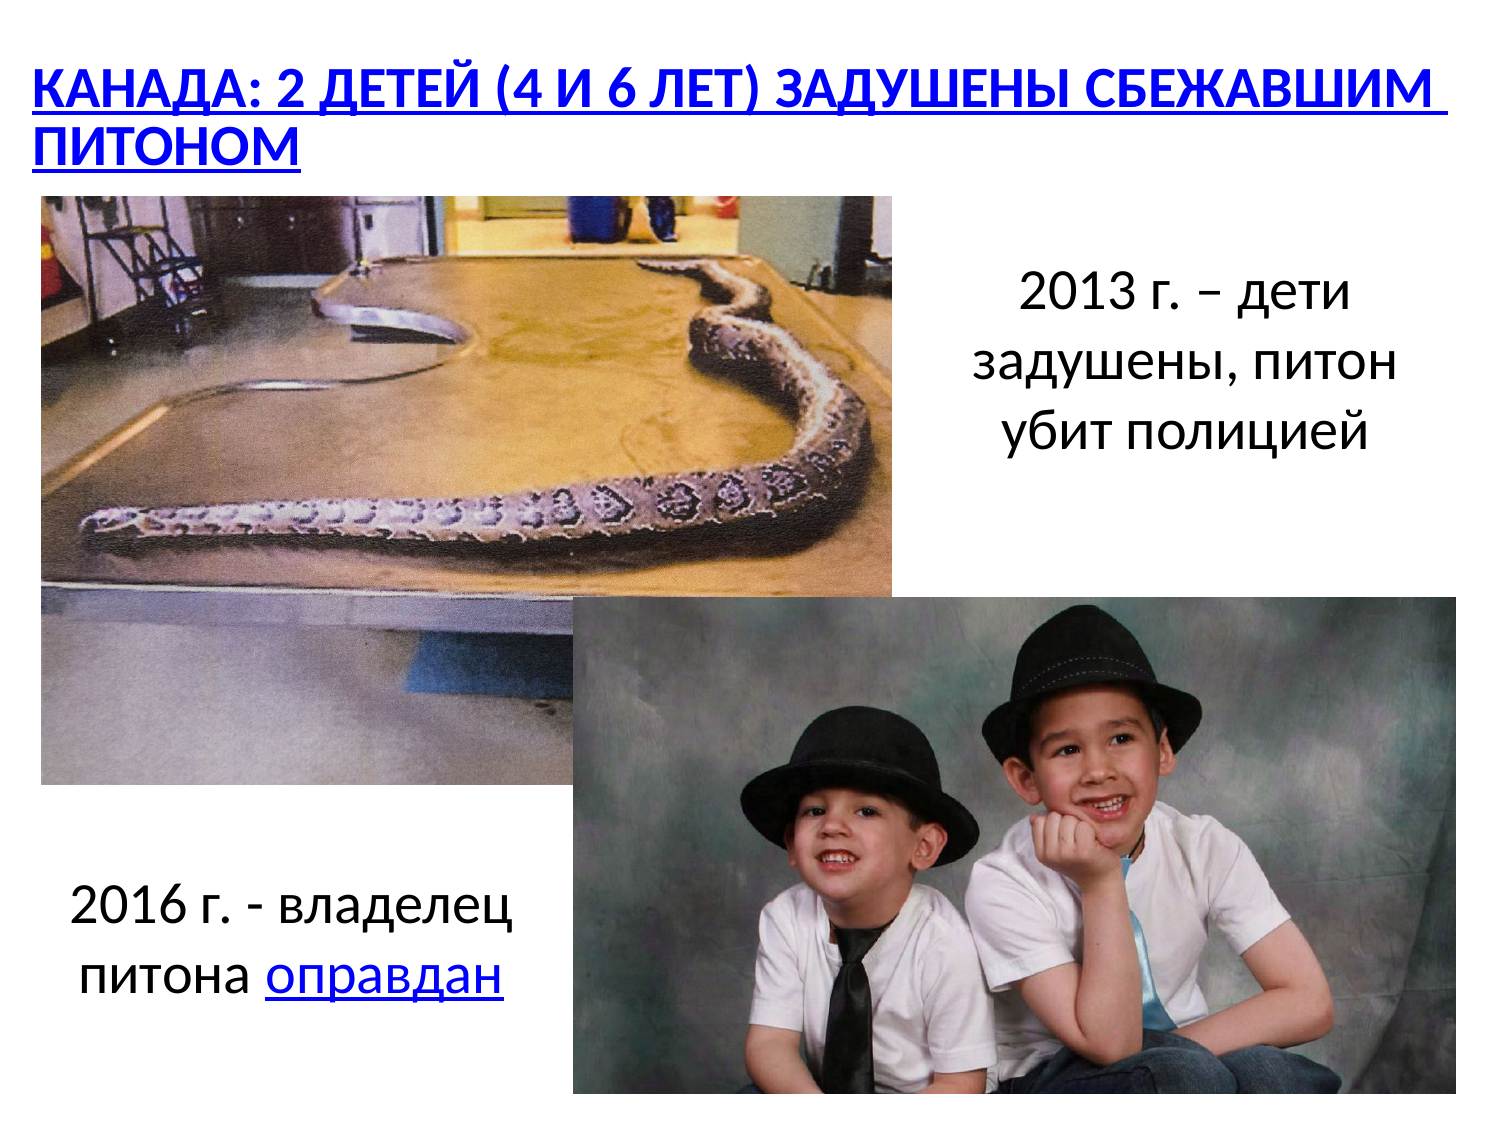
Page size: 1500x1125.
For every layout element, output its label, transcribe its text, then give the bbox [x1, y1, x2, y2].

text_box 2016 г. - владелец питона оправдан [27, 857, 556, 1013]
text_box 2013 г. – дети задушены, питон убит полицией [921, 243, 1450, 469]
text_box Канада: 2 детей (4 и 6 лет) задушены сбежавшим питоном [17, 19, 1483, 149]
picture [41, 195, 1456, 1095]
